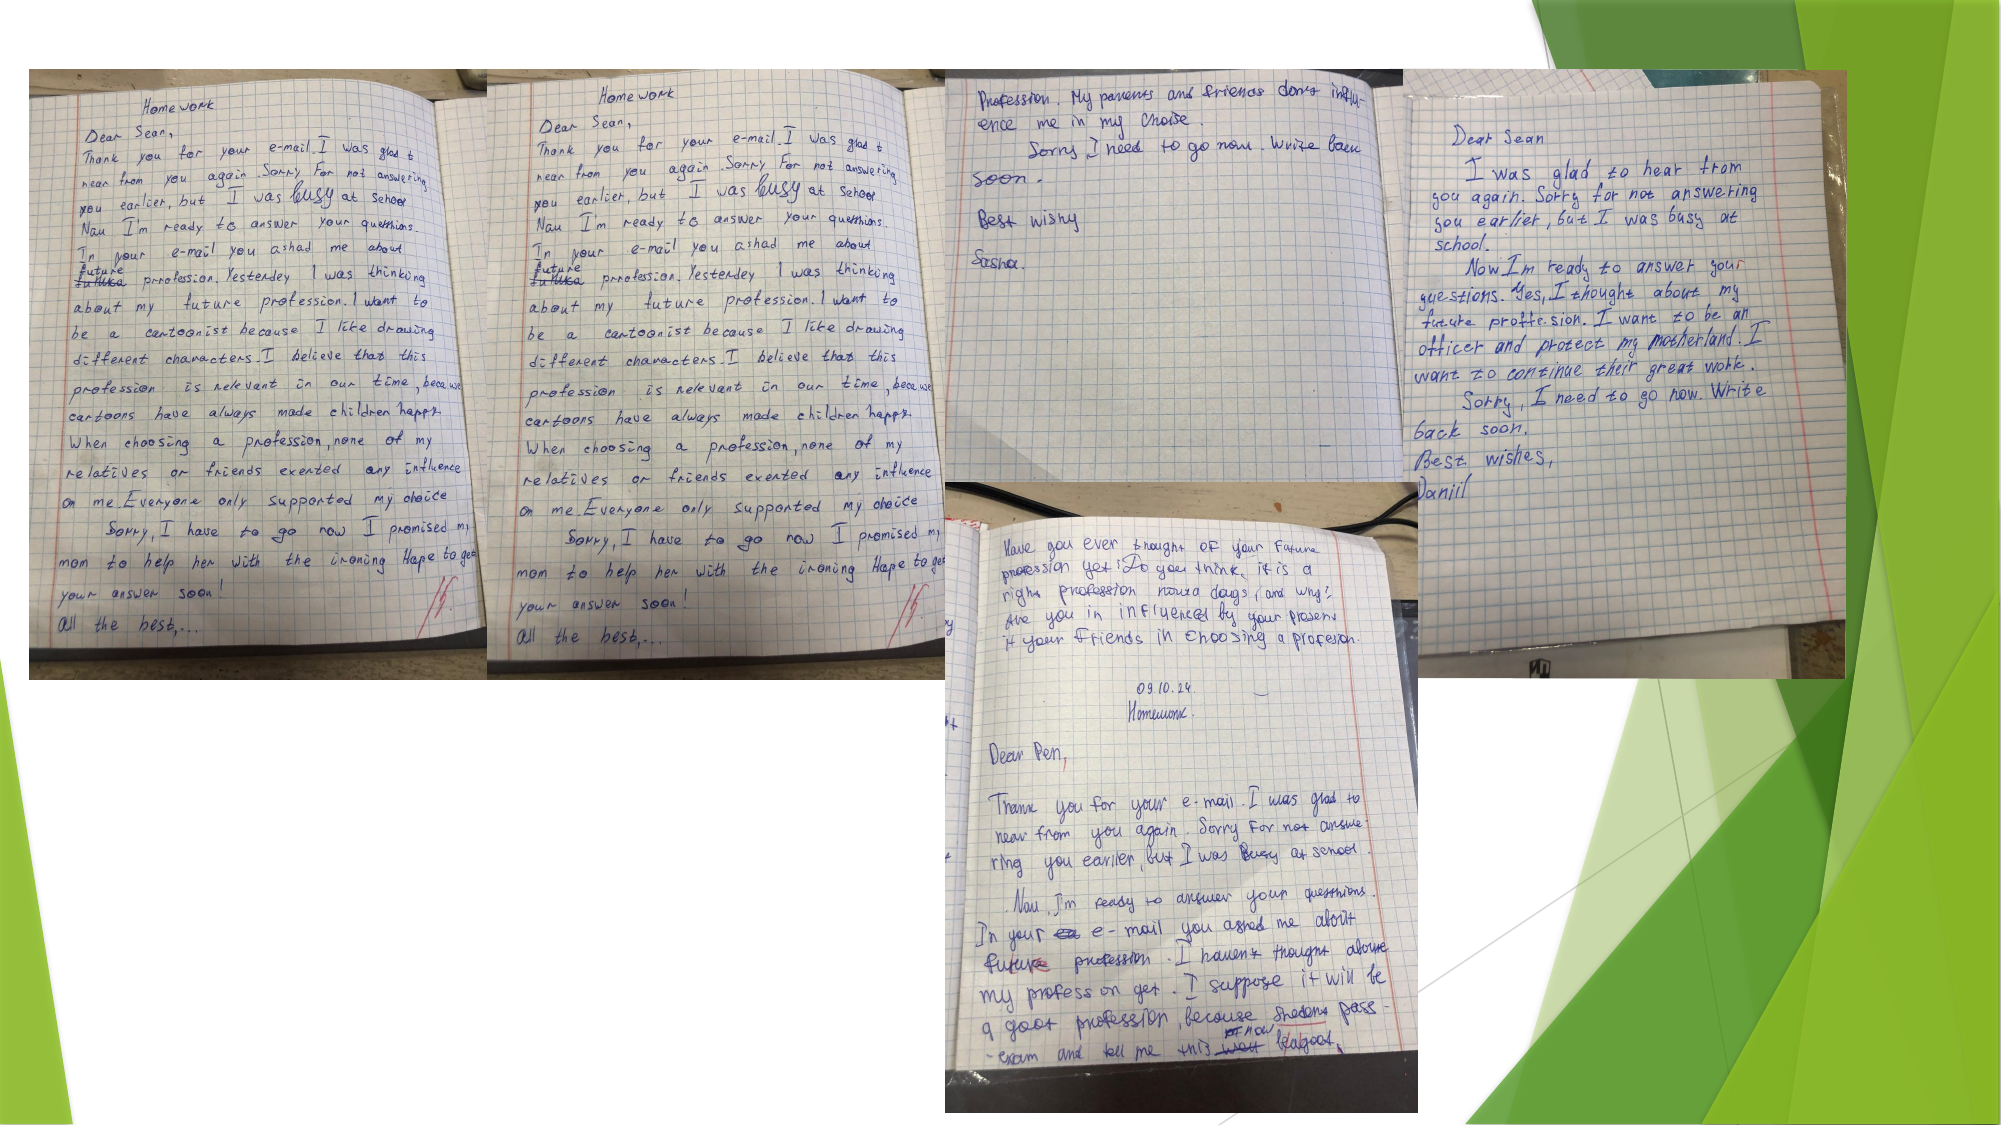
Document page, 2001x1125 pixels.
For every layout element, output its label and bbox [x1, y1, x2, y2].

picture [29, 68, 1847, 1113]
